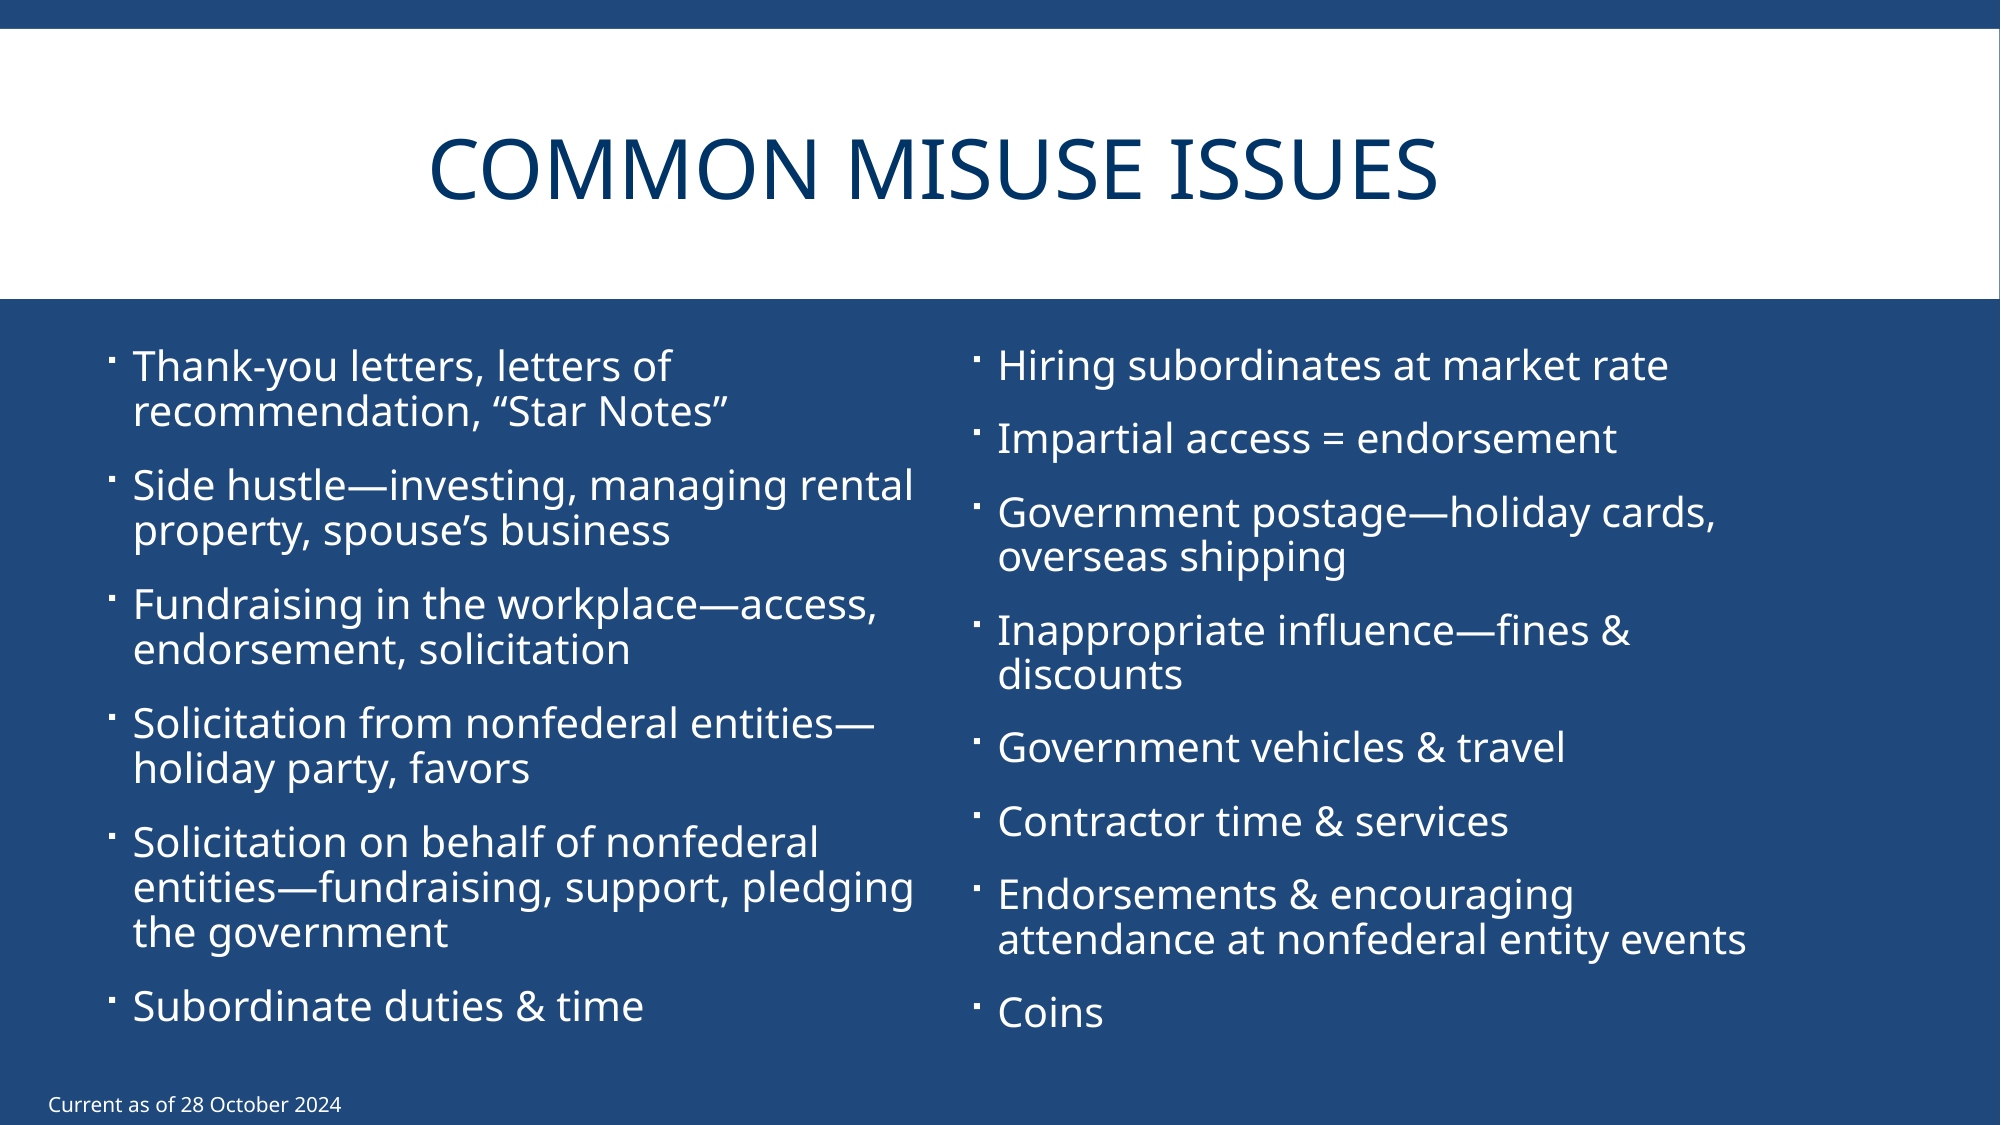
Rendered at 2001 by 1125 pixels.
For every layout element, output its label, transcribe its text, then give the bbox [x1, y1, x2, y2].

title Common misuse issues [412, 80, 1675, 268]
list Thank-you letters, letters of recommendation, “Star Notes” Side hustle—investing, managing rental property, spouse’s business Fundraising in the workplace—access, endorsement, solicitation Solicitation from nonfederal entities—holiday party, favors Solicitation on behalf of nonfederal entities—fundraising, support, pledging the government Subordinate duties & time [87, 337, 952, 1045]
text_box Hiring subordinates at market rate Impartial access = endorsement Government postage—holiday cards, overseas shipping Inappropriate influence—fines & discounts Government vehicles & travel Contractor time & services Endorsements & encouraging attendance at nonfederal entity events Coins [952, 337, 1818, 1045]
